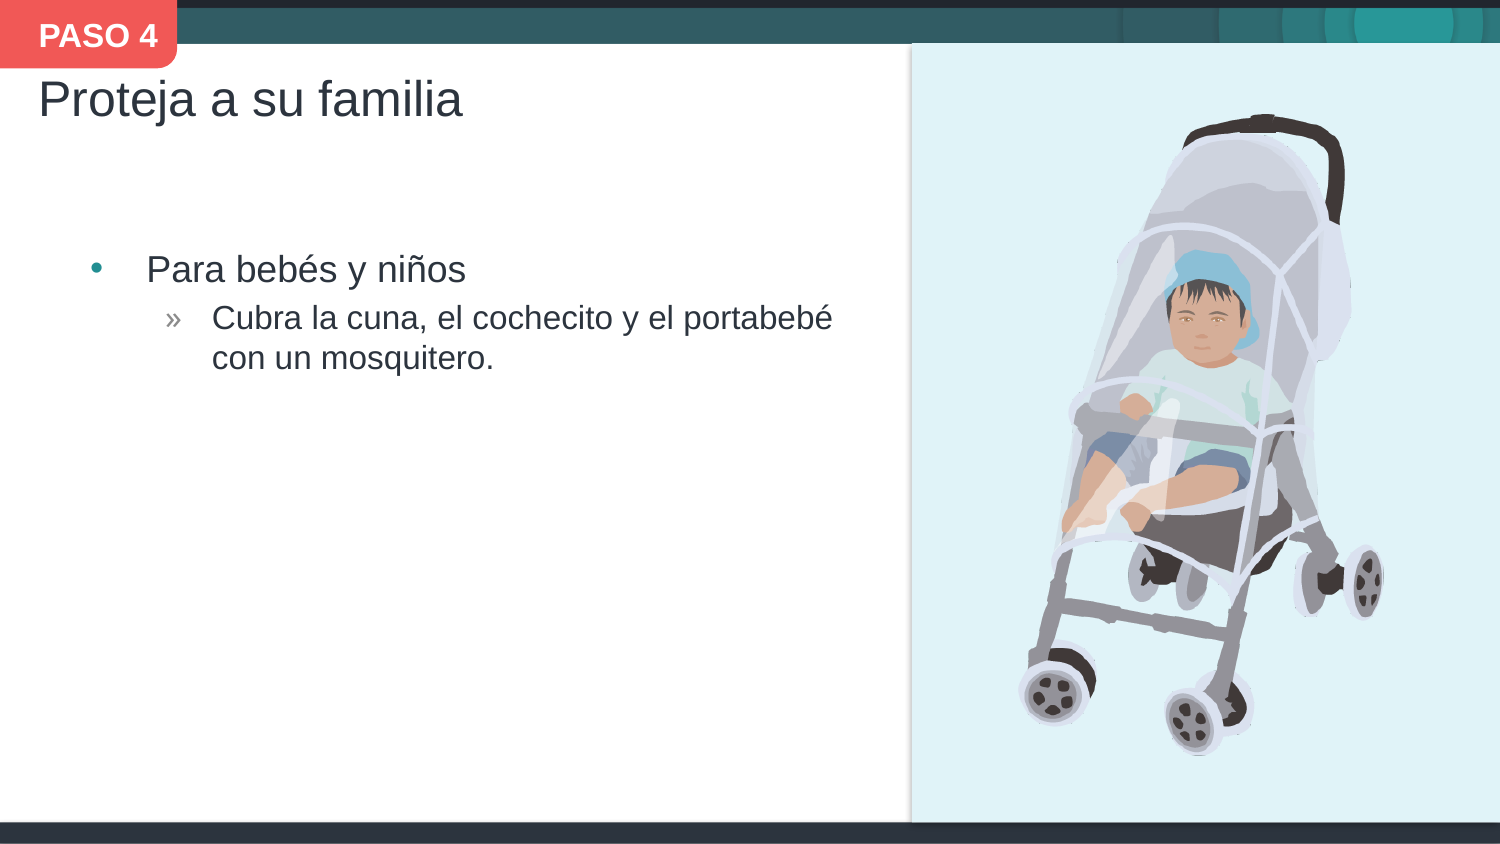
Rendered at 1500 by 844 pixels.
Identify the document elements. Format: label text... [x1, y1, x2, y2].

picture [1017, 113, 1384, 756]
list PASO 4 [23, 0, 231, 69]
title Proteja a su familia [23, 59, 889, 211]
picture [231, 0, 1500, 44]
list Para bebés y niños Cubra la cuna, el cochecito y el portabebé con un mosquitero. [75, 237, 889, 794]
